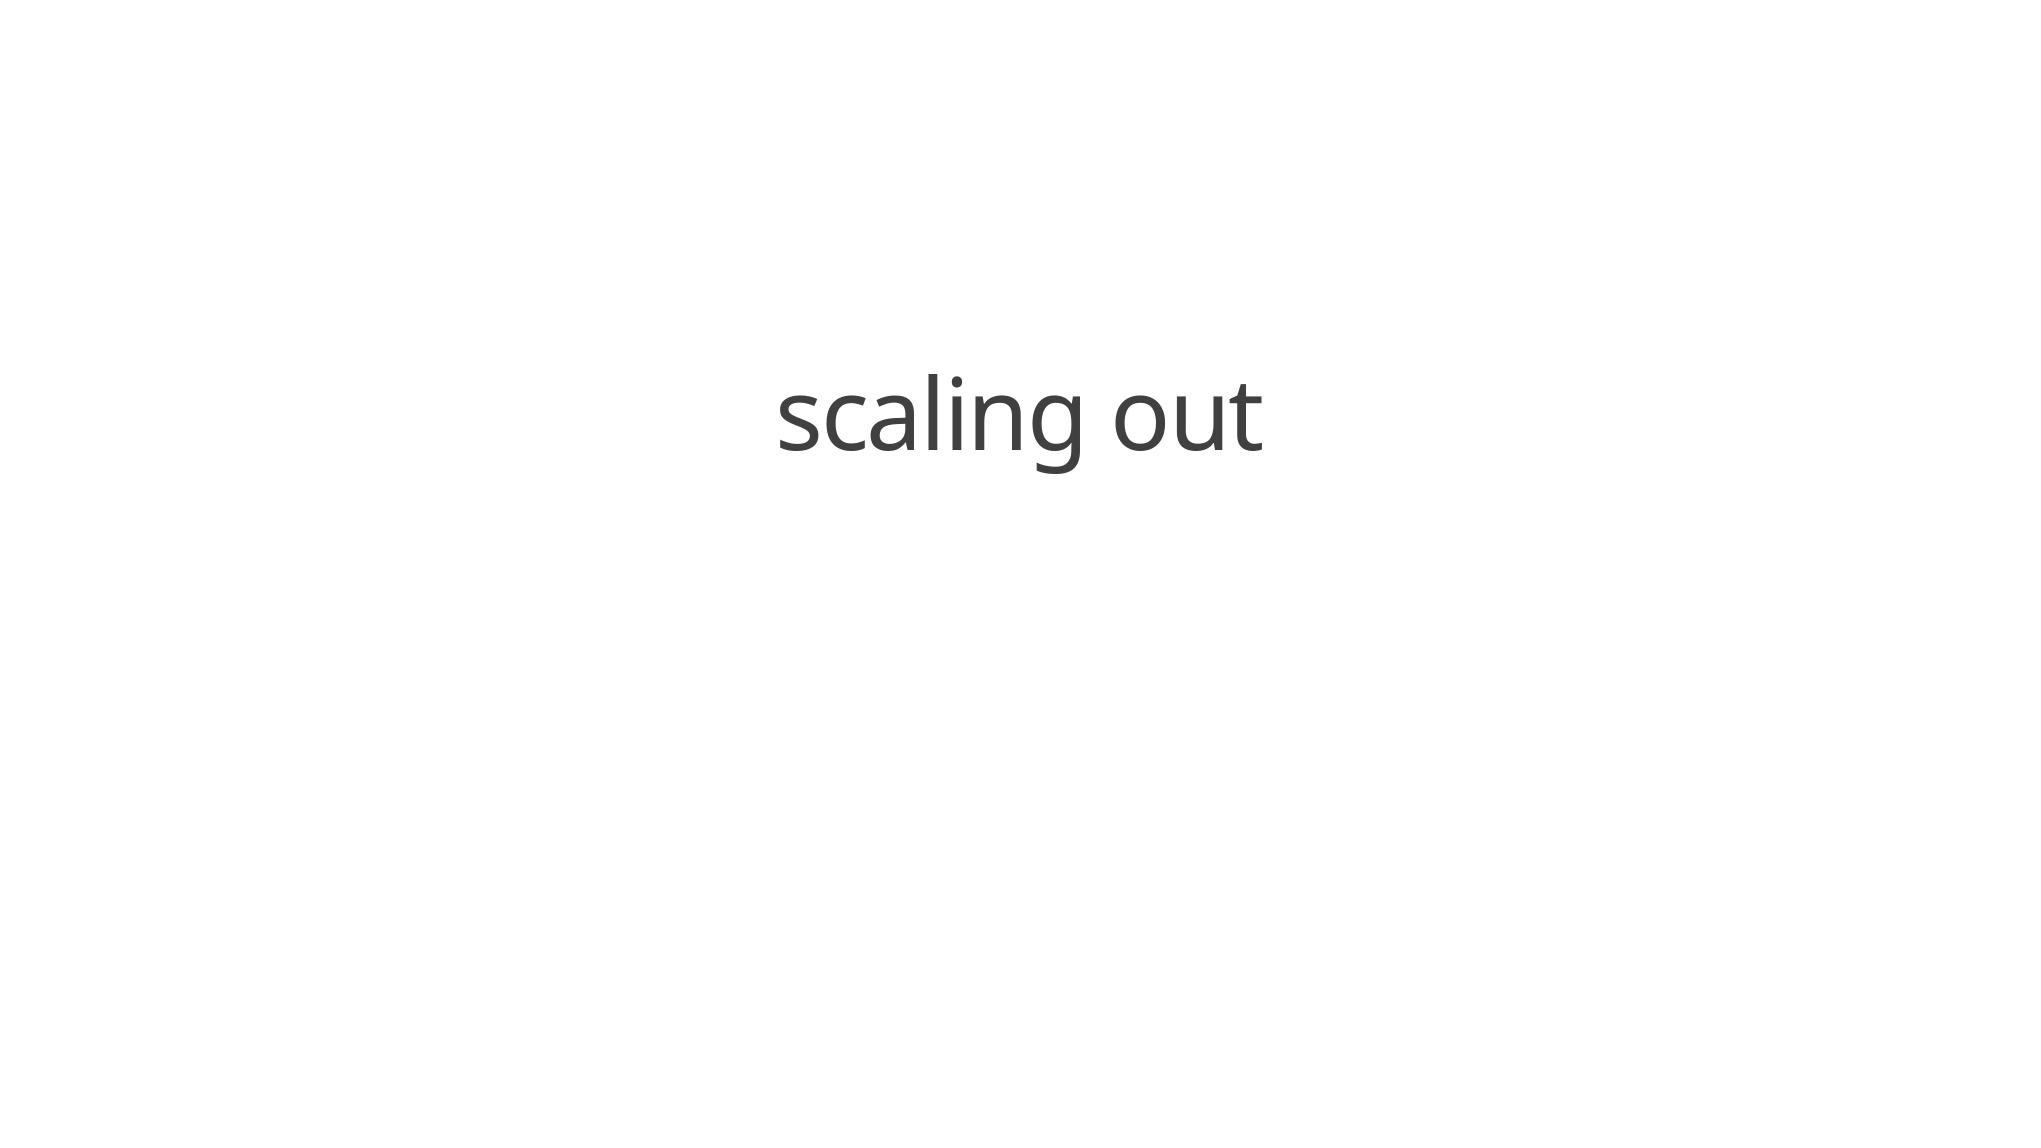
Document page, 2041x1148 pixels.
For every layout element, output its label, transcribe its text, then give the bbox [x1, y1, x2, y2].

title scaling out [0, 348, 2041, 649]
